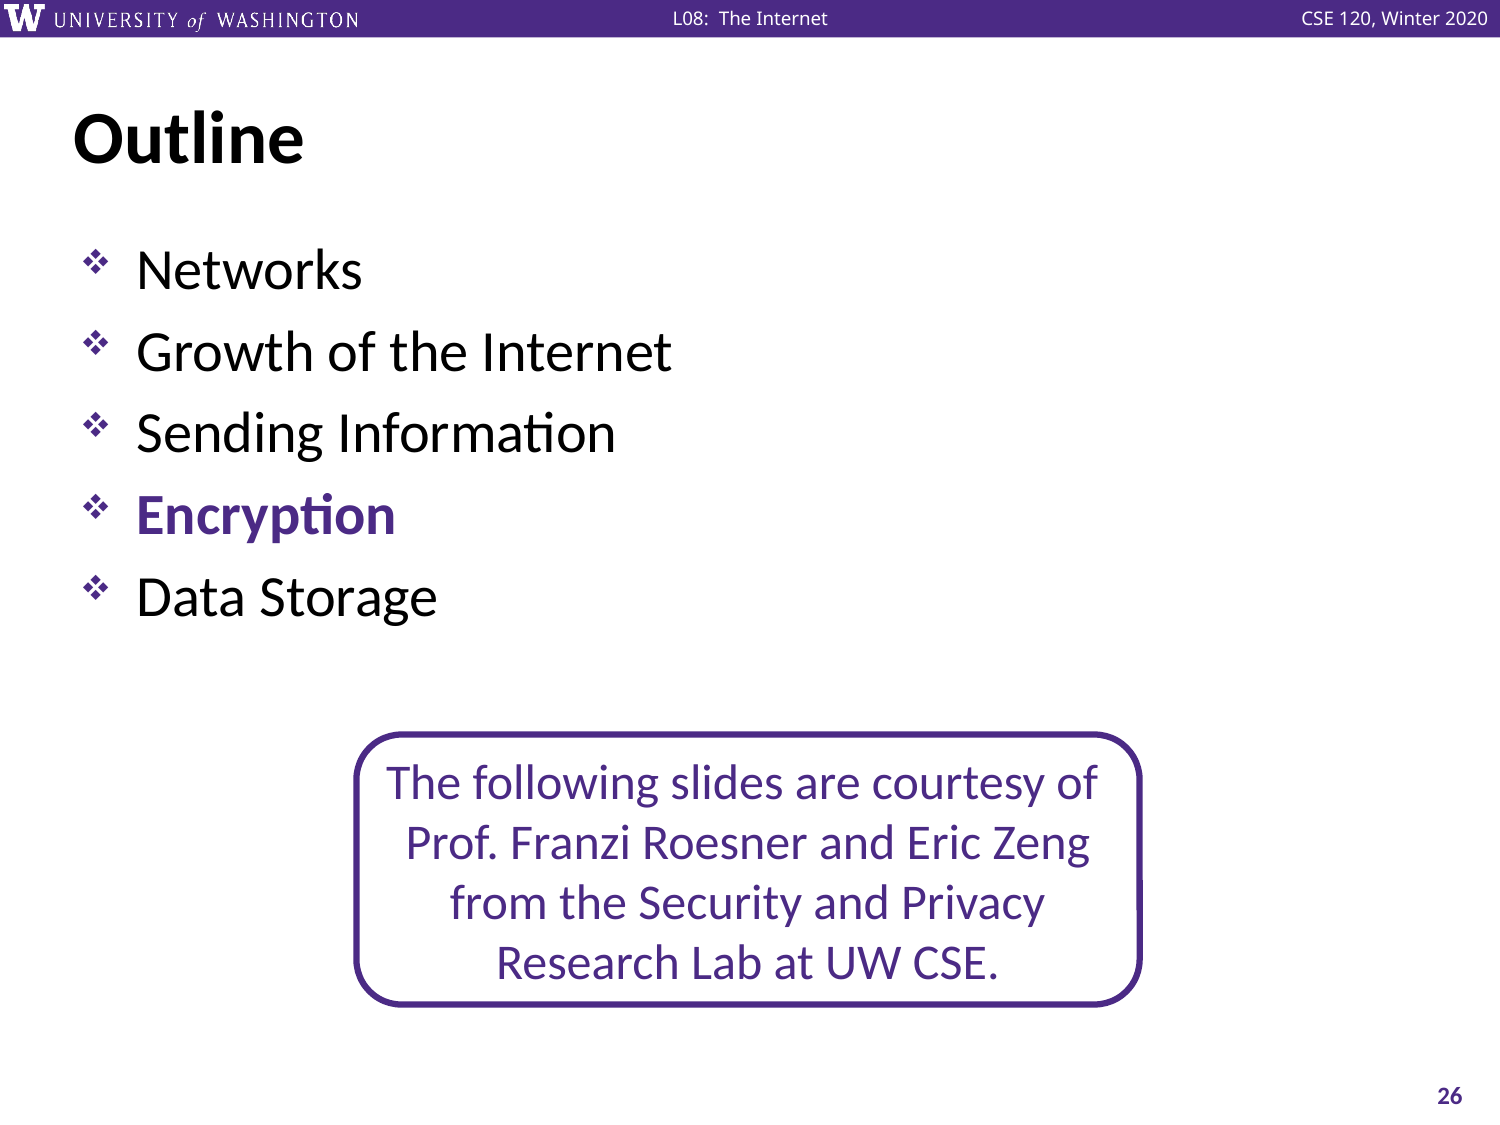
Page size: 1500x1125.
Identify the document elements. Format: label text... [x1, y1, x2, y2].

title Outline [58, 71, 1438, 197]
text_box The following slides are courtesy of Prof. Franzi Roesner and Eric Zeng from the Security and Privacy Research Lab at UW CSE. [356, 734, 1140, 1005]
list Networks Growth of the Internet Sending Information Encryption Data Storage [64, 223, 1438, 1040]
picture [4, 4, 358, 32]
slide_number 26 [1400, 1065, 1500, 1125]
